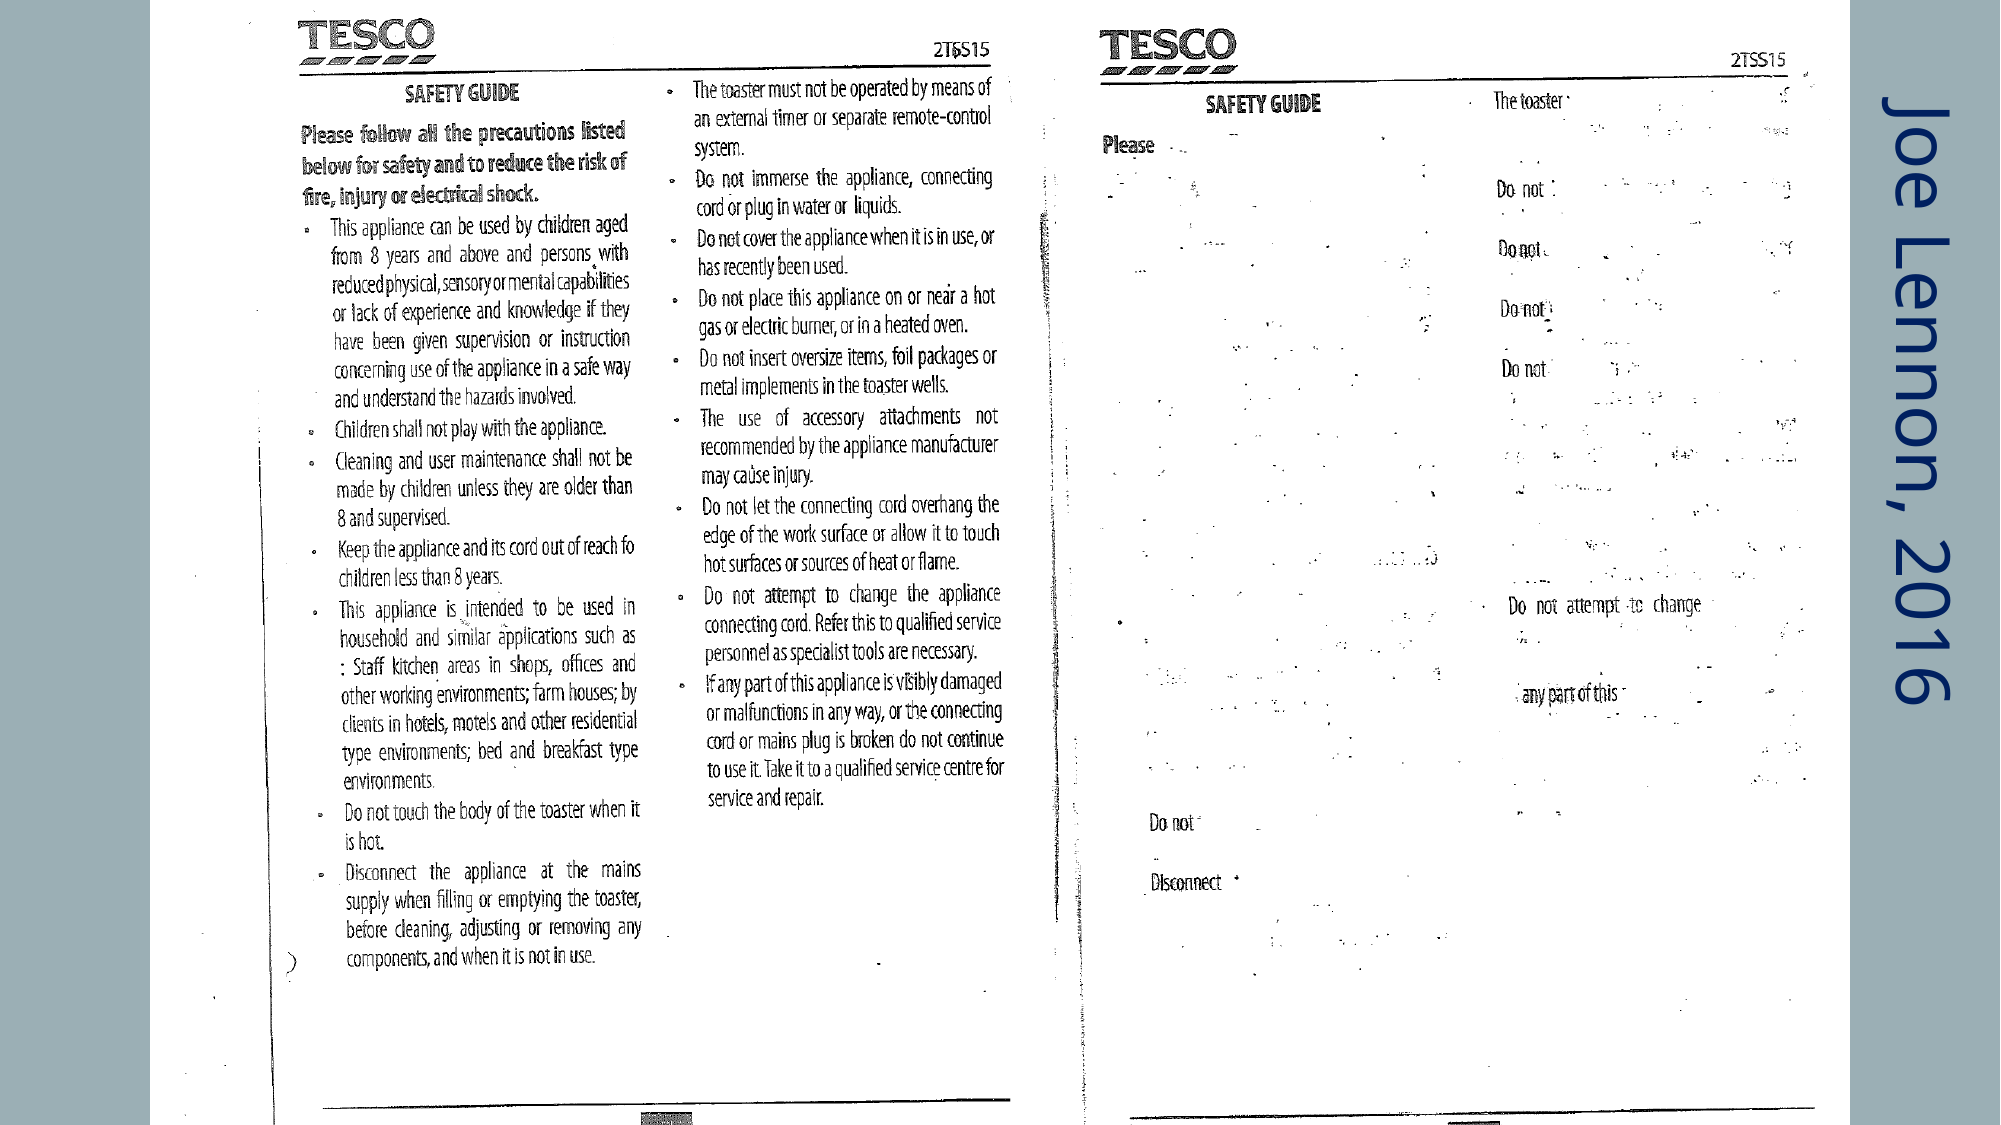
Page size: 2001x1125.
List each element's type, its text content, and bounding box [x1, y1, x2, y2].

picture [149, 0, 1850, 1125]
text_box Joe Lennon, 2016 [1874, 88, 1980, 947]
